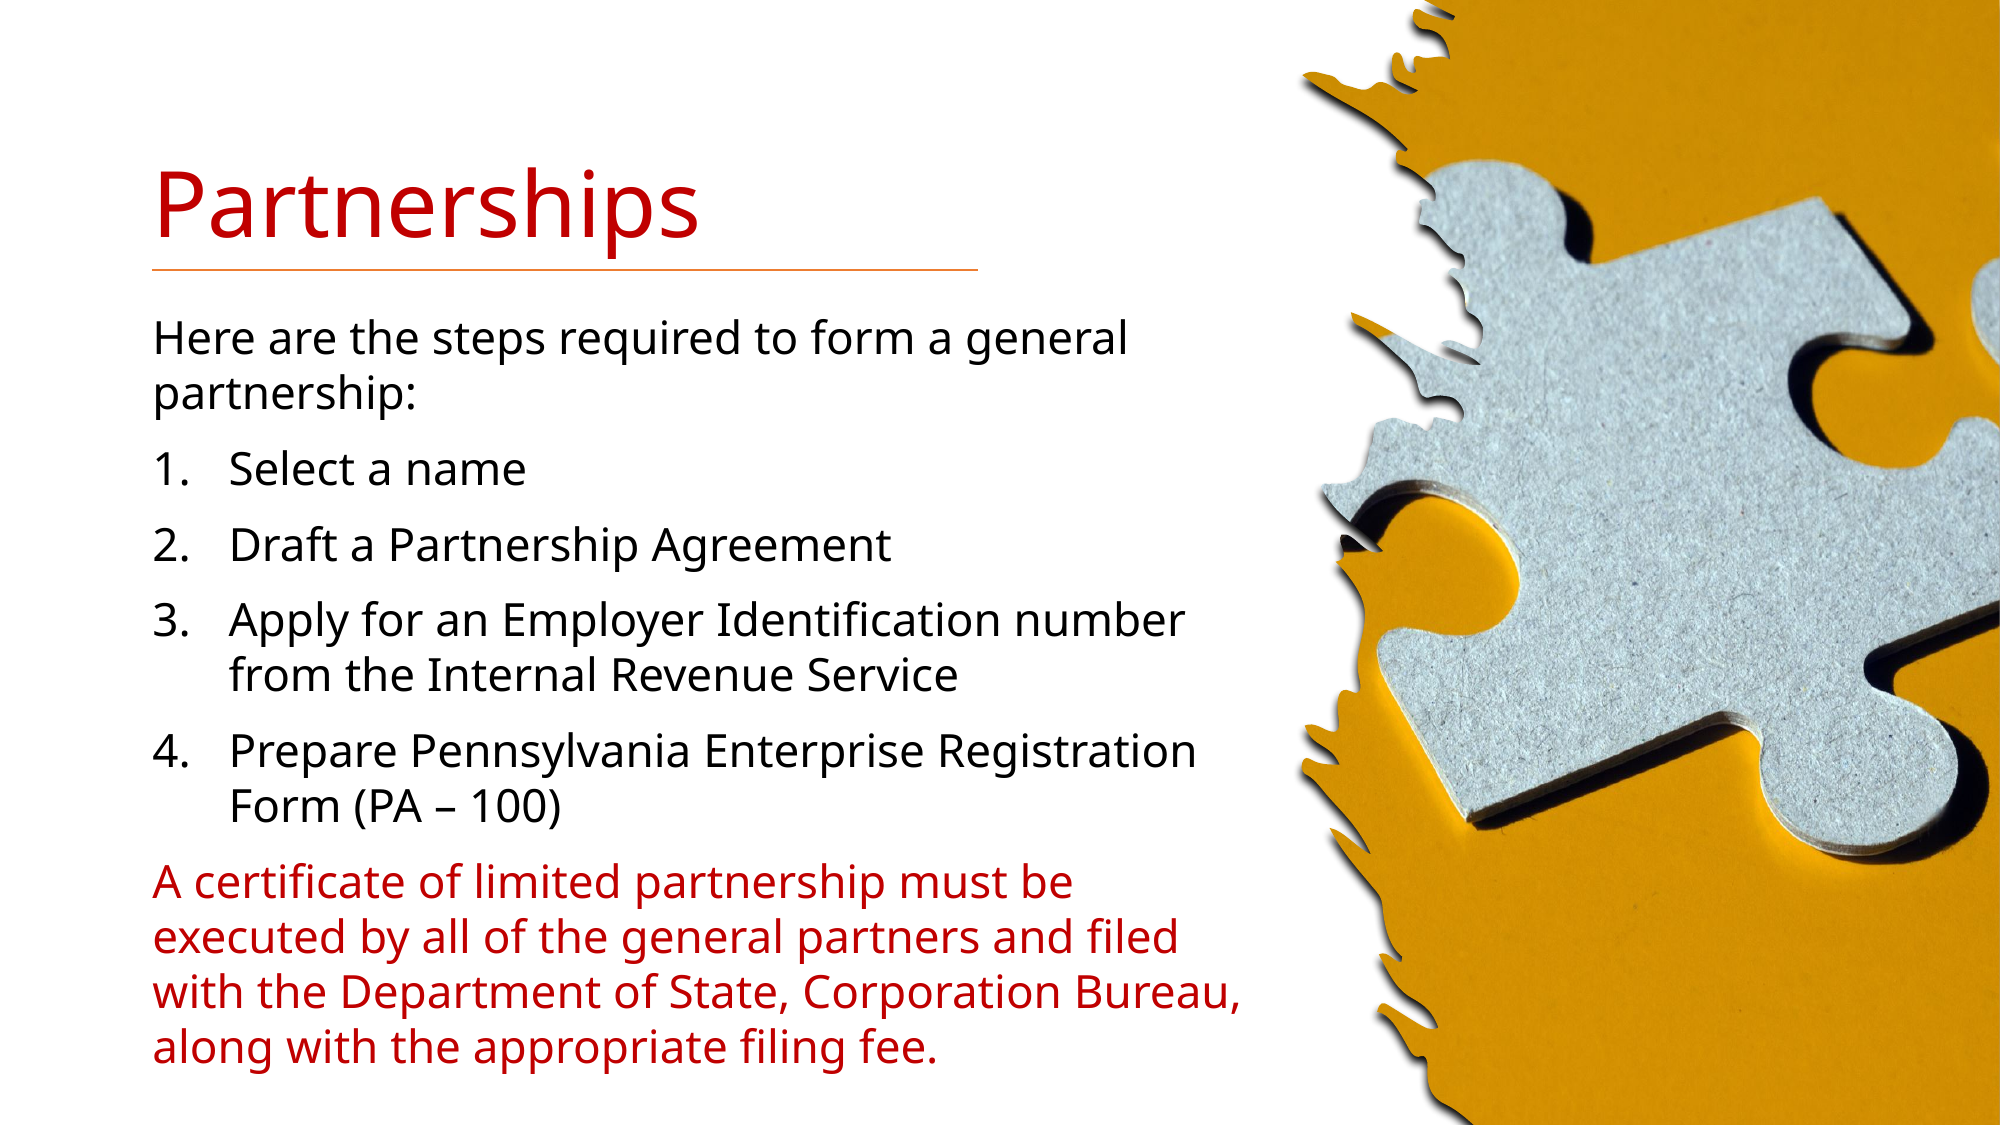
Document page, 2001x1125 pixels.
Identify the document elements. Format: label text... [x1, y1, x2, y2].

picture [1301, 0, 2000, 1125]
title Partnerships [137, 59, 999, 301]
list Here are the steps required to form a general partnership: 1. Select a name 2. Draft a Partnership Agreement 3. Apply for an Employer Identification number from the Internal Revenue Service Prepare Pennsylvania Enterprise Registration Form (PA – 100) A certificate of limited partnership must be executed by all of the general partners and filed with the Department of State, Corporation Bureau, along with the appropriate filing fee. [137, 301, 1273, 932]
text_box [0, 0, 1301, 1125]
